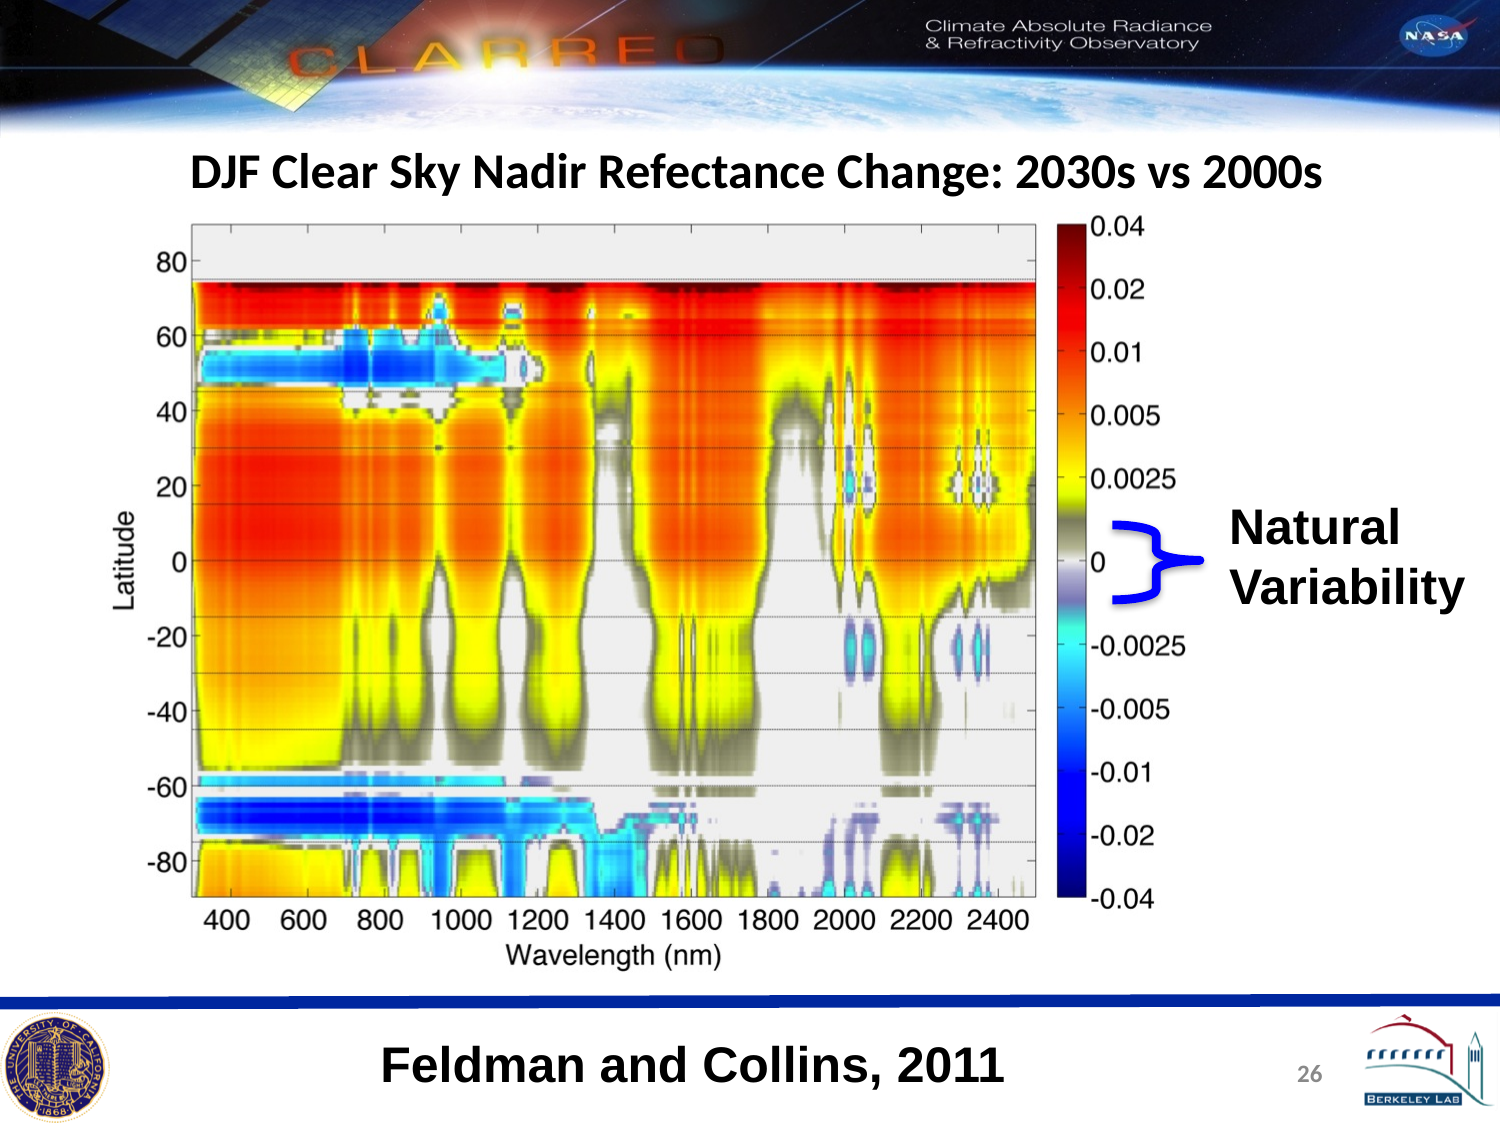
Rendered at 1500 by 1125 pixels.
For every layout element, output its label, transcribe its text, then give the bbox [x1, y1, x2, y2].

picture [0, 1012, 110, 1123]
text_box Feldman and Collins, 2011 [365, 1024, 1021, 1100]
picture [1362, 1012, 1500, 1114]
title DJF Clear Sky Nadir Refectance Change: 2030s vs 2000s [49, 74, 1476, 263]
picture [0, 0, 1500, 138]
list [49, 212, 1373, 988]
text_box Natural Variability [1377, 487, 1481, 623]
slide_number 26 [987, 1042, 1338, 1103]
